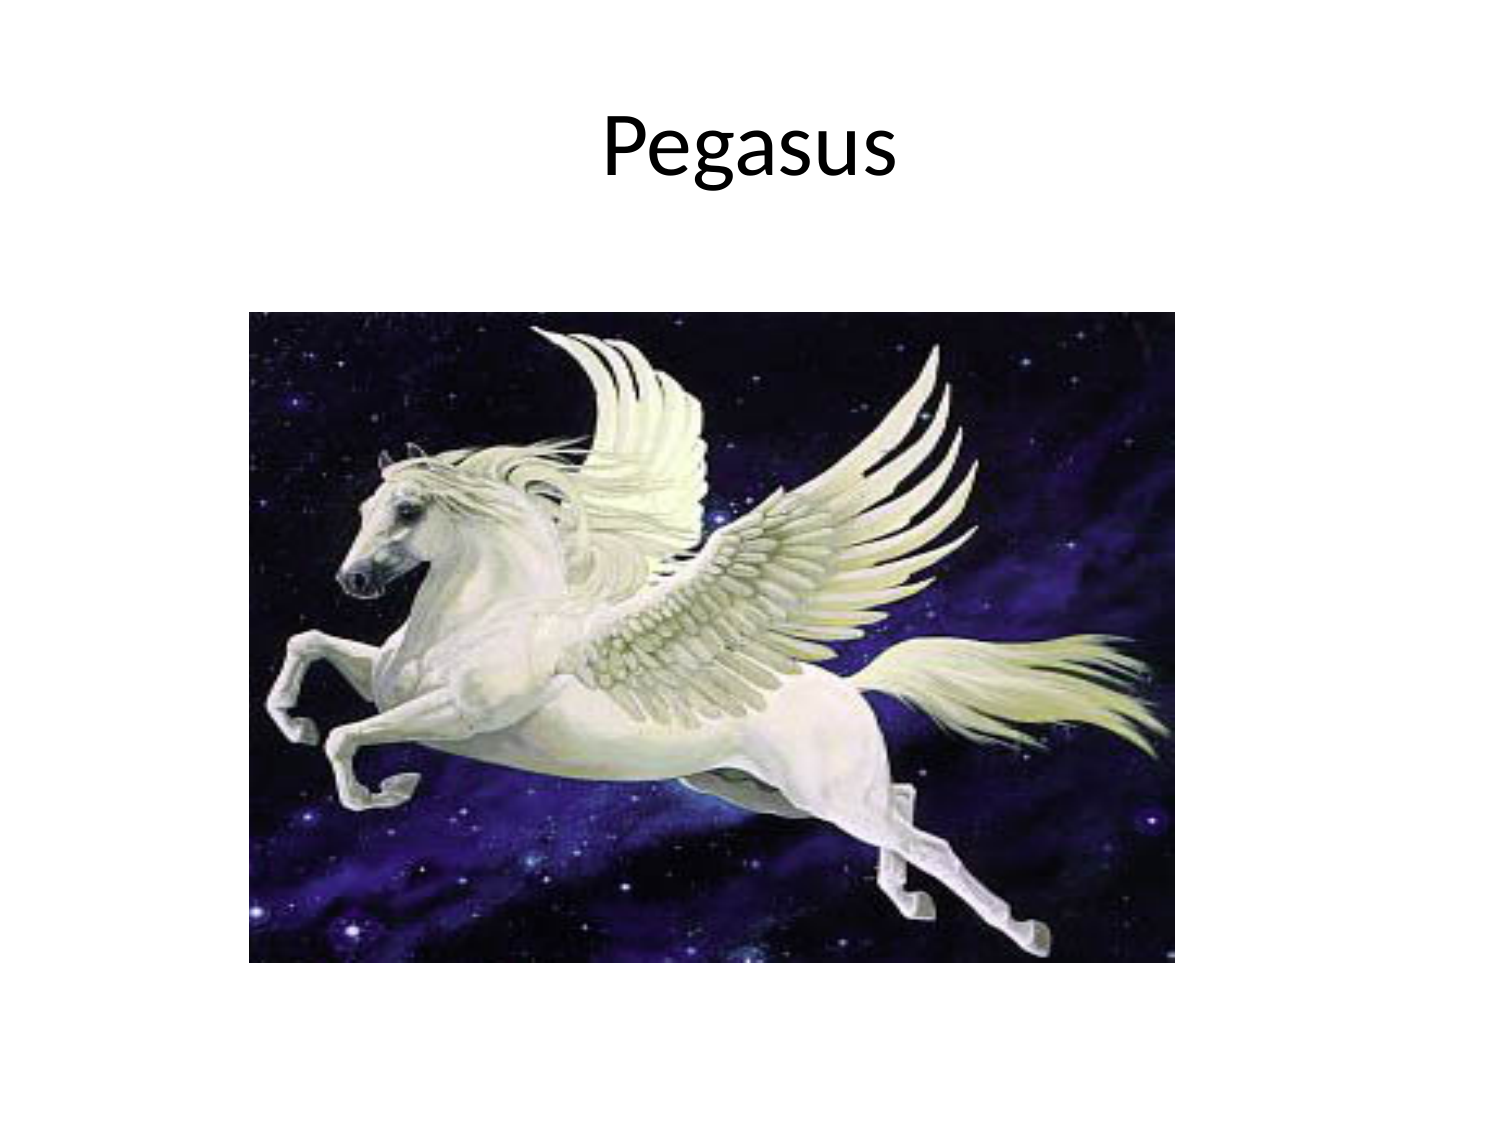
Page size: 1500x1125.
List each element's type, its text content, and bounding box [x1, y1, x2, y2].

title Pegasus [75, 45, 1425, 233]
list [249, 312, 1176, 963]
